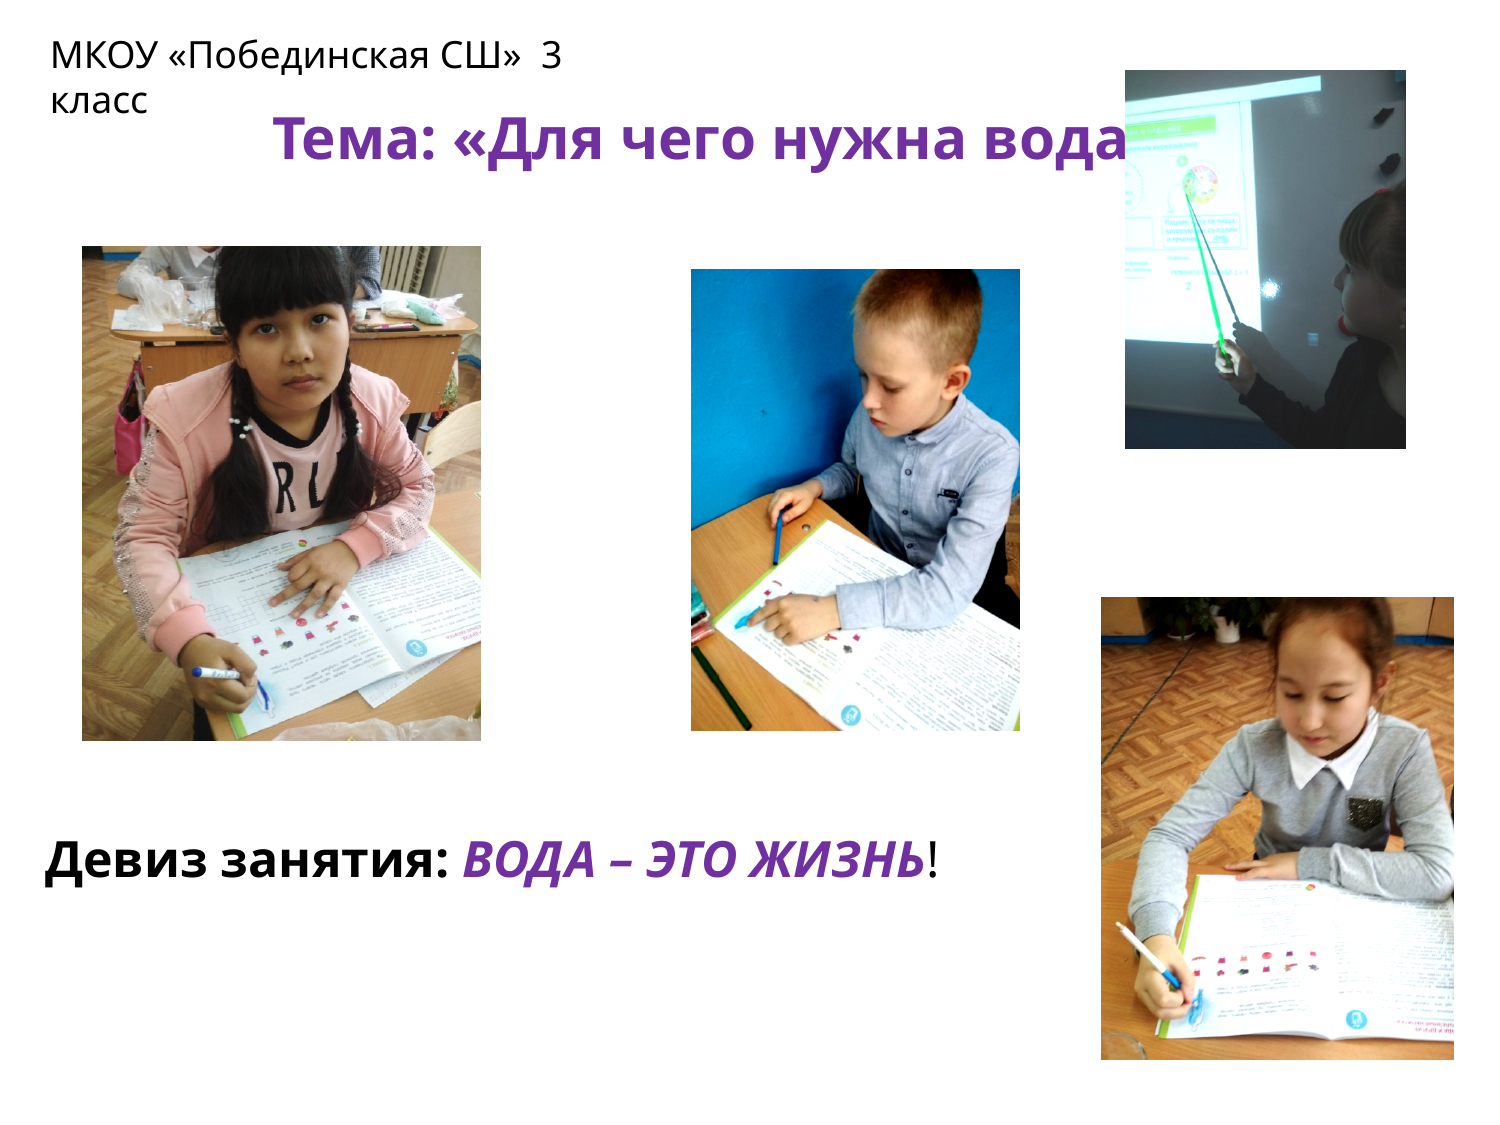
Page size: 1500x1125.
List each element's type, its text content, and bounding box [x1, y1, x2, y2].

picture [81, 245, 481, 741]
text_box МКОУ «Побединская СШ» 3 класс [35, 23, 680, 129]
picture [1101, 597, 1454, 1061]
picture [1124, 70, 1407, 450]
picture [1015, 285, 1020, 297]
picture [1001, 269, 1020, 279]
text_box Тема: «Для чего нужна вода» [1410, 93, 1418, 179]
text_box Девиз занятия: ВОДА – ЭТО ЖИЗНЬ! [0, 820, 1043, 895]
picture [691, 269, 1020, 731]
text_box Тема: «Для чего нужна вода» [35, 93, 1119, 179]
